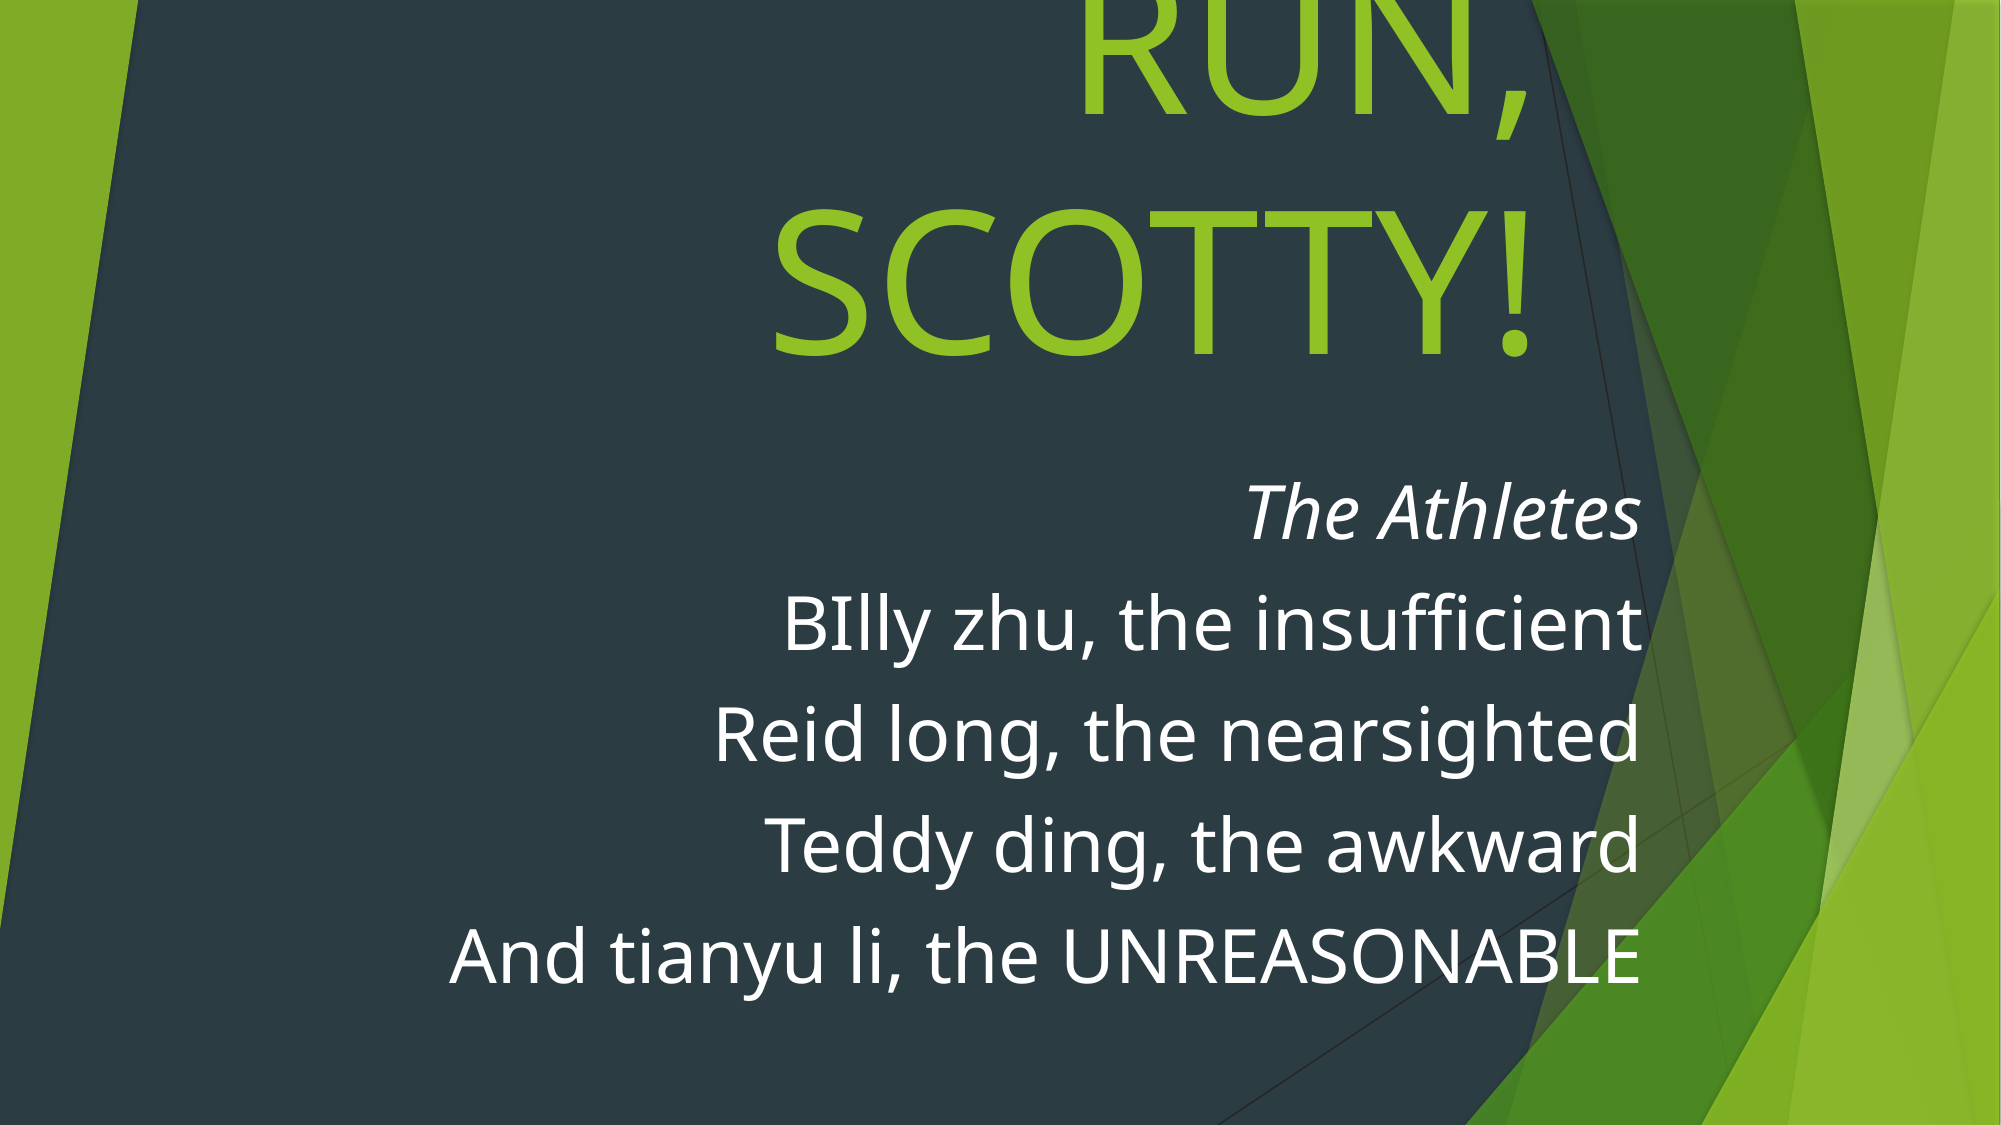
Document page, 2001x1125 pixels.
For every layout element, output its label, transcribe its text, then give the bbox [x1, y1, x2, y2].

subtitle The Athletes BIlly zhu, the insufficient Reid long, the nearsighted Teddy ding, the awkward And tianyu li, the UNREASONABLE [405, 457, 1659, 733]
title RUN, SCOTTY! [283, 132, 1558, 403]
